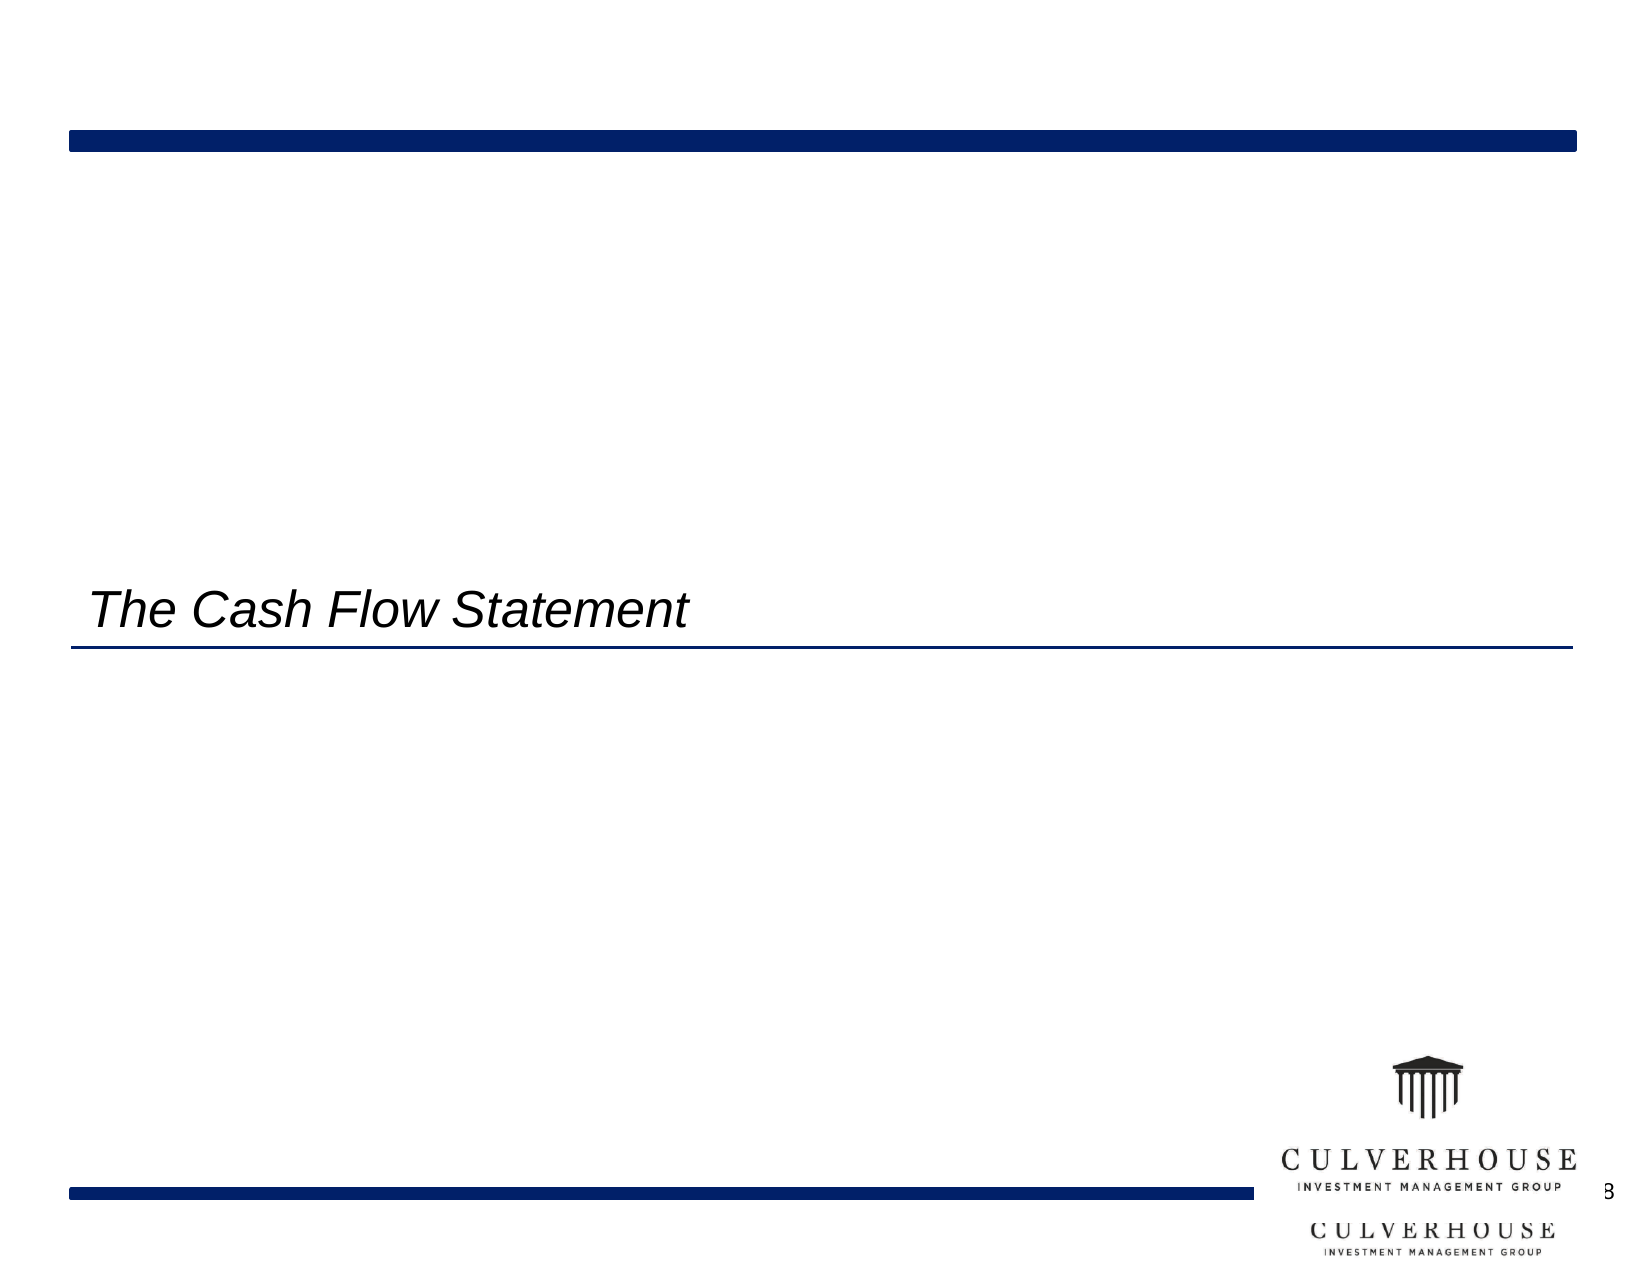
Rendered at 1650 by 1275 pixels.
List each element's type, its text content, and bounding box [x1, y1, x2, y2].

list The Cash Flow Statement [70, 566, 1558, 647]
picture [1254, 1031, 1605, 1272]
